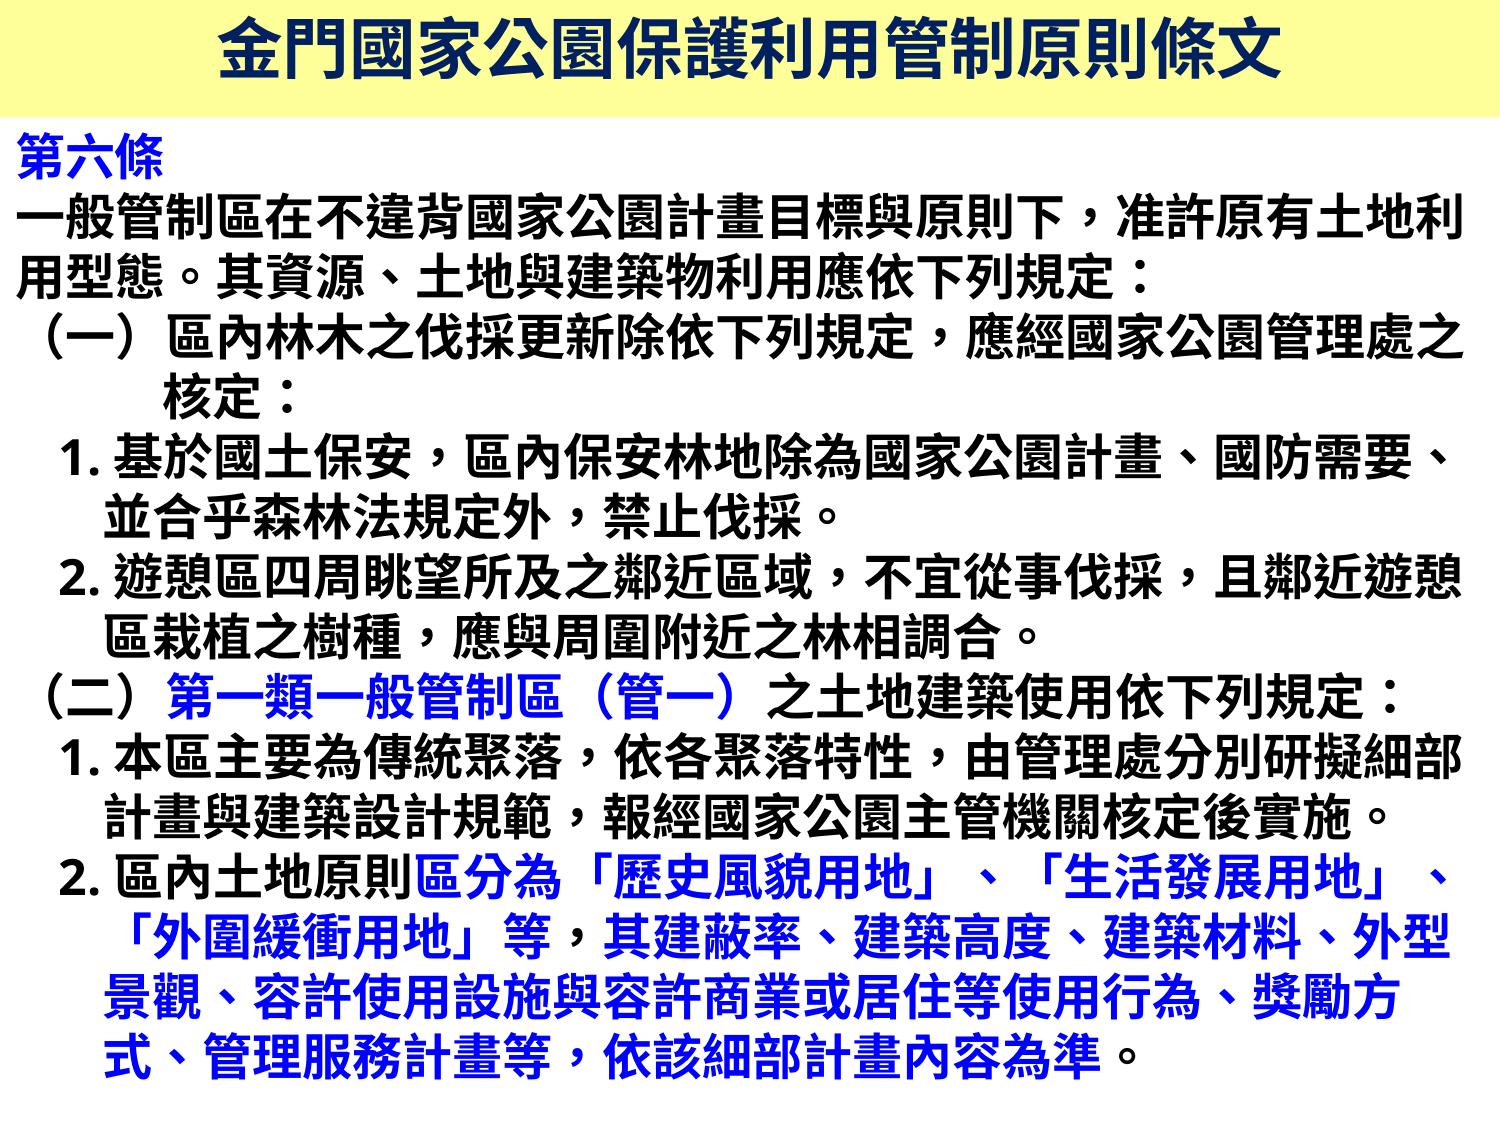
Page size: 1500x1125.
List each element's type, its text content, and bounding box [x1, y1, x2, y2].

text_box 金門國家公園保護利用管制原則條文 [0, 0, 1500, 119]
text_box 第六條 一般管制區在不違背國家公園計畫目標與原則下，准許原有土地利用型態。其資源、土地與建築物利用應依下列規定： （一）區內林木之伐採更新除依下列規定，應經國家公園管理處之核定： 1.基於國土保安，區內保安林地除為國家公園計畫、國防需要、並合乎森林法規定外，禁止伐採。 2.遊憩區四周眺望所及之鄰近區域，不宜從事伐採，且鄰近遊憩區栽植之樹種，應與周圍附近之林相調合。 （二）第一類一般管制區（管一）之土地建築使用依下列規定： 1.本區主要為傳統聚落，依各聚落特性，由管理處分別研擬細部計畫與建築設計規範，報經國家公園主管機關核定後實施。 2.區內土地原則區分為「歷史風貌用地」、「生活發展用地」、「外圍緩衝用地」等，其建蔽率、建築高度、建築材料、外型景觀、容許使用設施與容許商業或居住等使用行為、獎勵方式、管理服務計畫等，依該細部計畫內容為準。 [0, 119, 1500, 1094]
